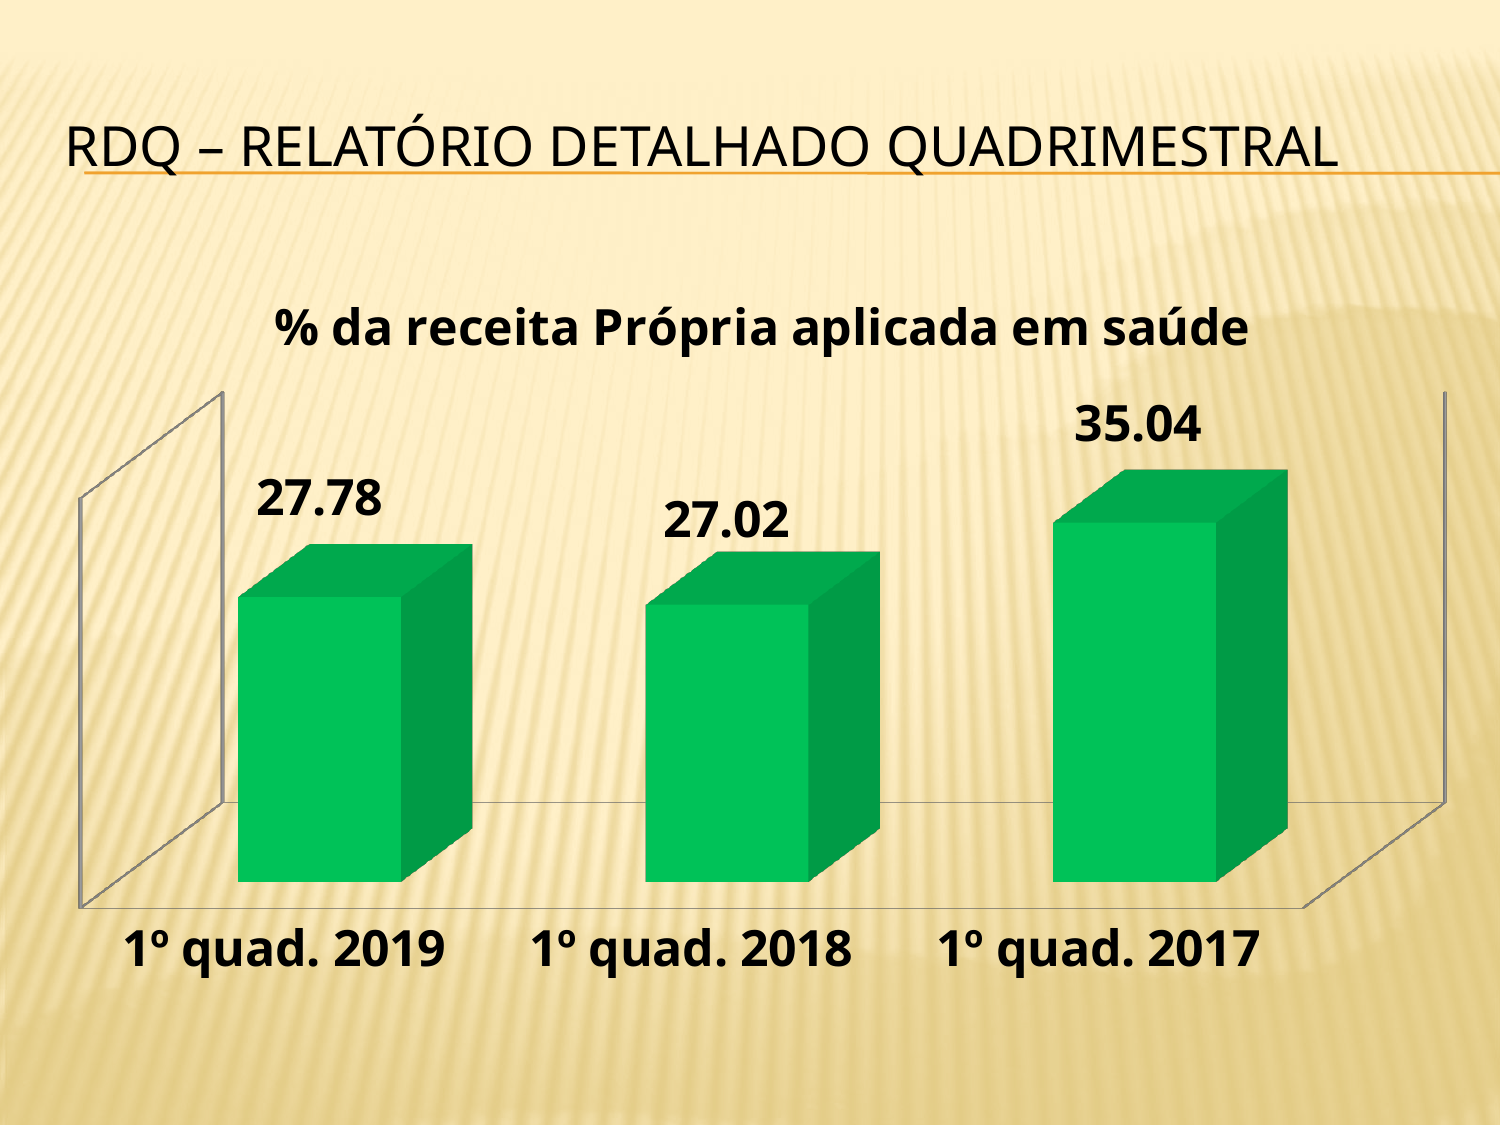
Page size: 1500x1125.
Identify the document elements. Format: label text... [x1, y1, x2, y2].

title RDQ – RELATÓRIO DETALHADO QUADRIMESTRAL [50, 75, 1475, 213]
chart [49, 254, 1476, 998]
